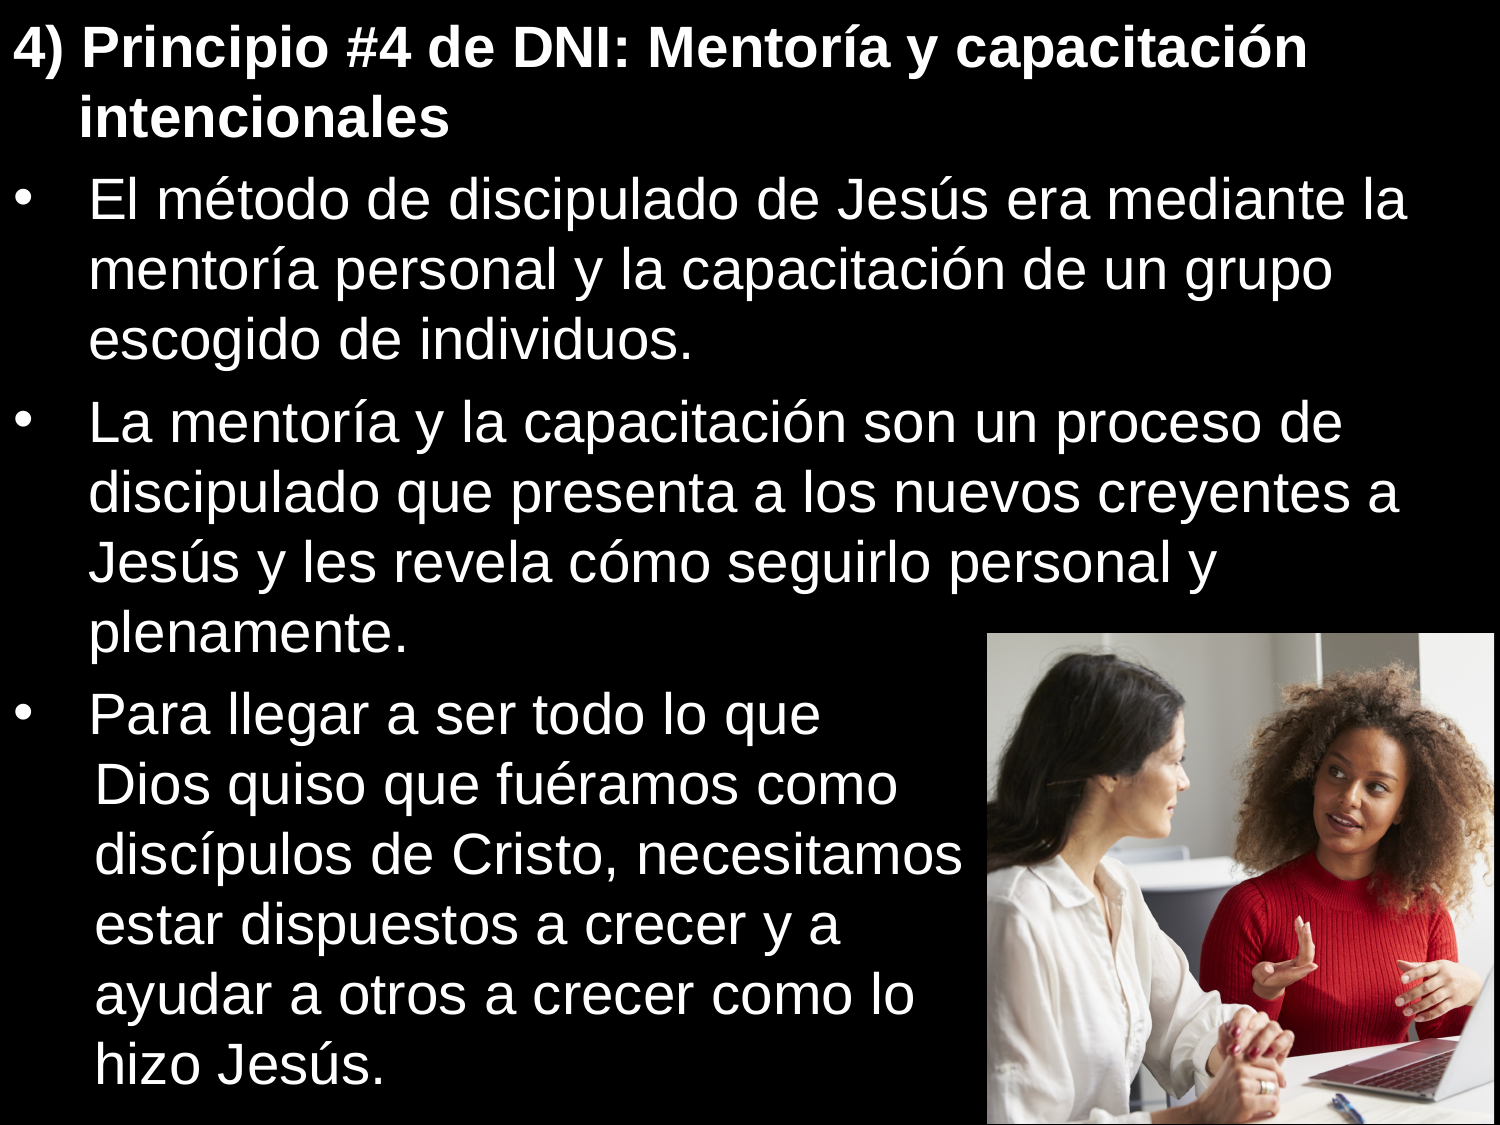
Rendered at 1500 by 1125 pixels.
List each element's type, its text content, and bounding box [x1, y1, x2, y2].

text_box 4) Principio #4 de DNI: Mentoría y capacitación intencionales El método de discipulado de Jesús era mediante la mentoría personal y la capacitación de un grupo escogido de individuos. La mentoría y la capacitación son un proceso de discipulado que presenta a los nuevos creyentes a Jesús y les revela cómo seguirlo personal y plenamente. Para llegar a ser todo lo que Dios quiso que fuéramos como discípulos de Cristo, necesitamos estar dispuestos a crecer y a ayudar a otros a crecer como lo hizo Jesús. [0, 1, 1499, 1125]
picture [986, 633, 1495, 1124]
